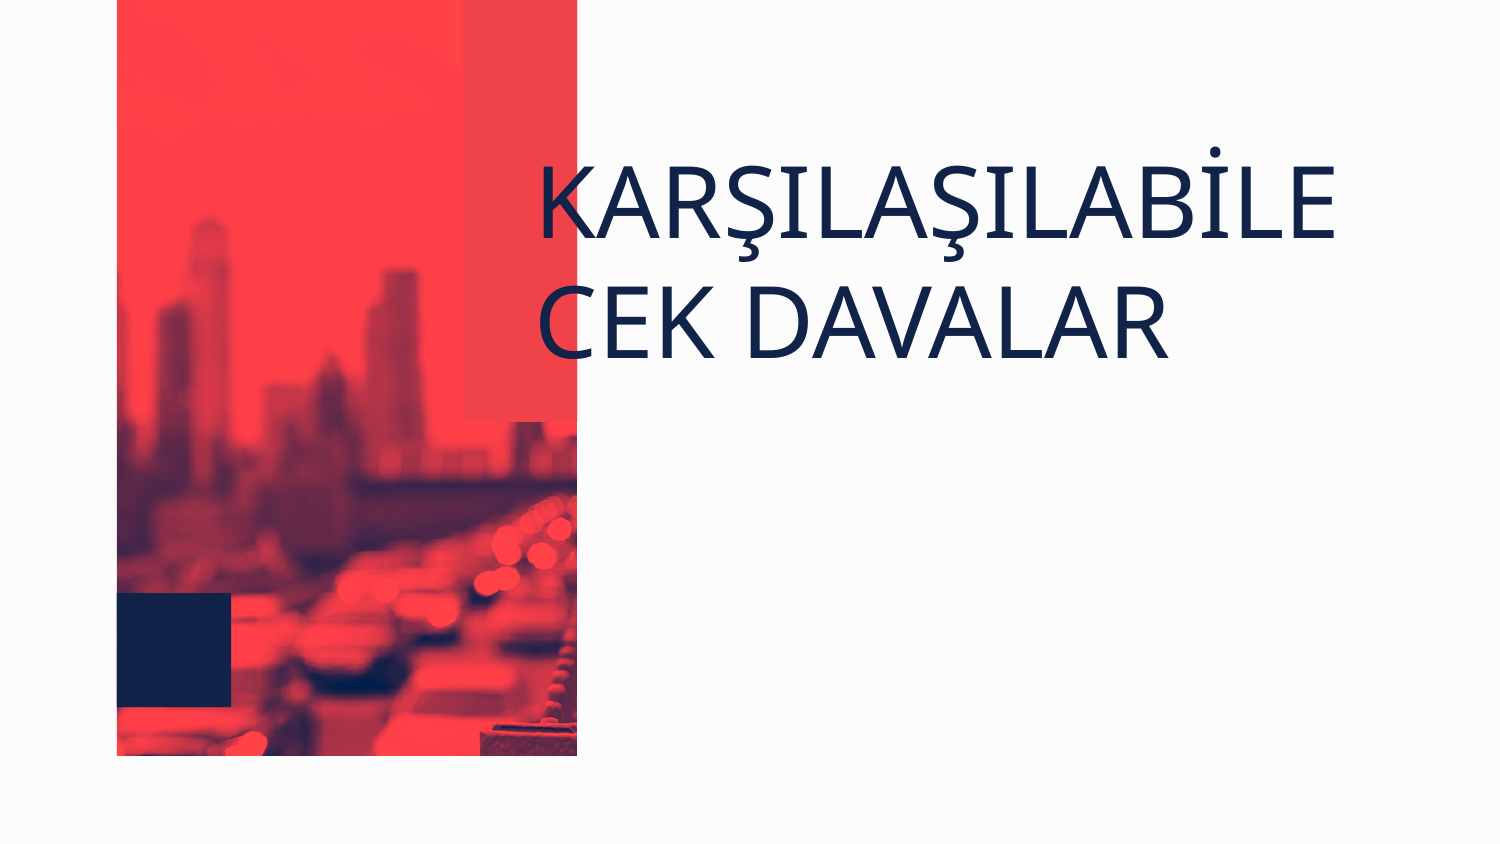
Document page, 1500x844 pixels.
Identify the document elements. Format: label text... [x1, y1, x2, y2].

picture [116, 0, 578, 756]
title KARŞILAŞILABİLECEK DAVALAR [582, 27, 1382, 394]
